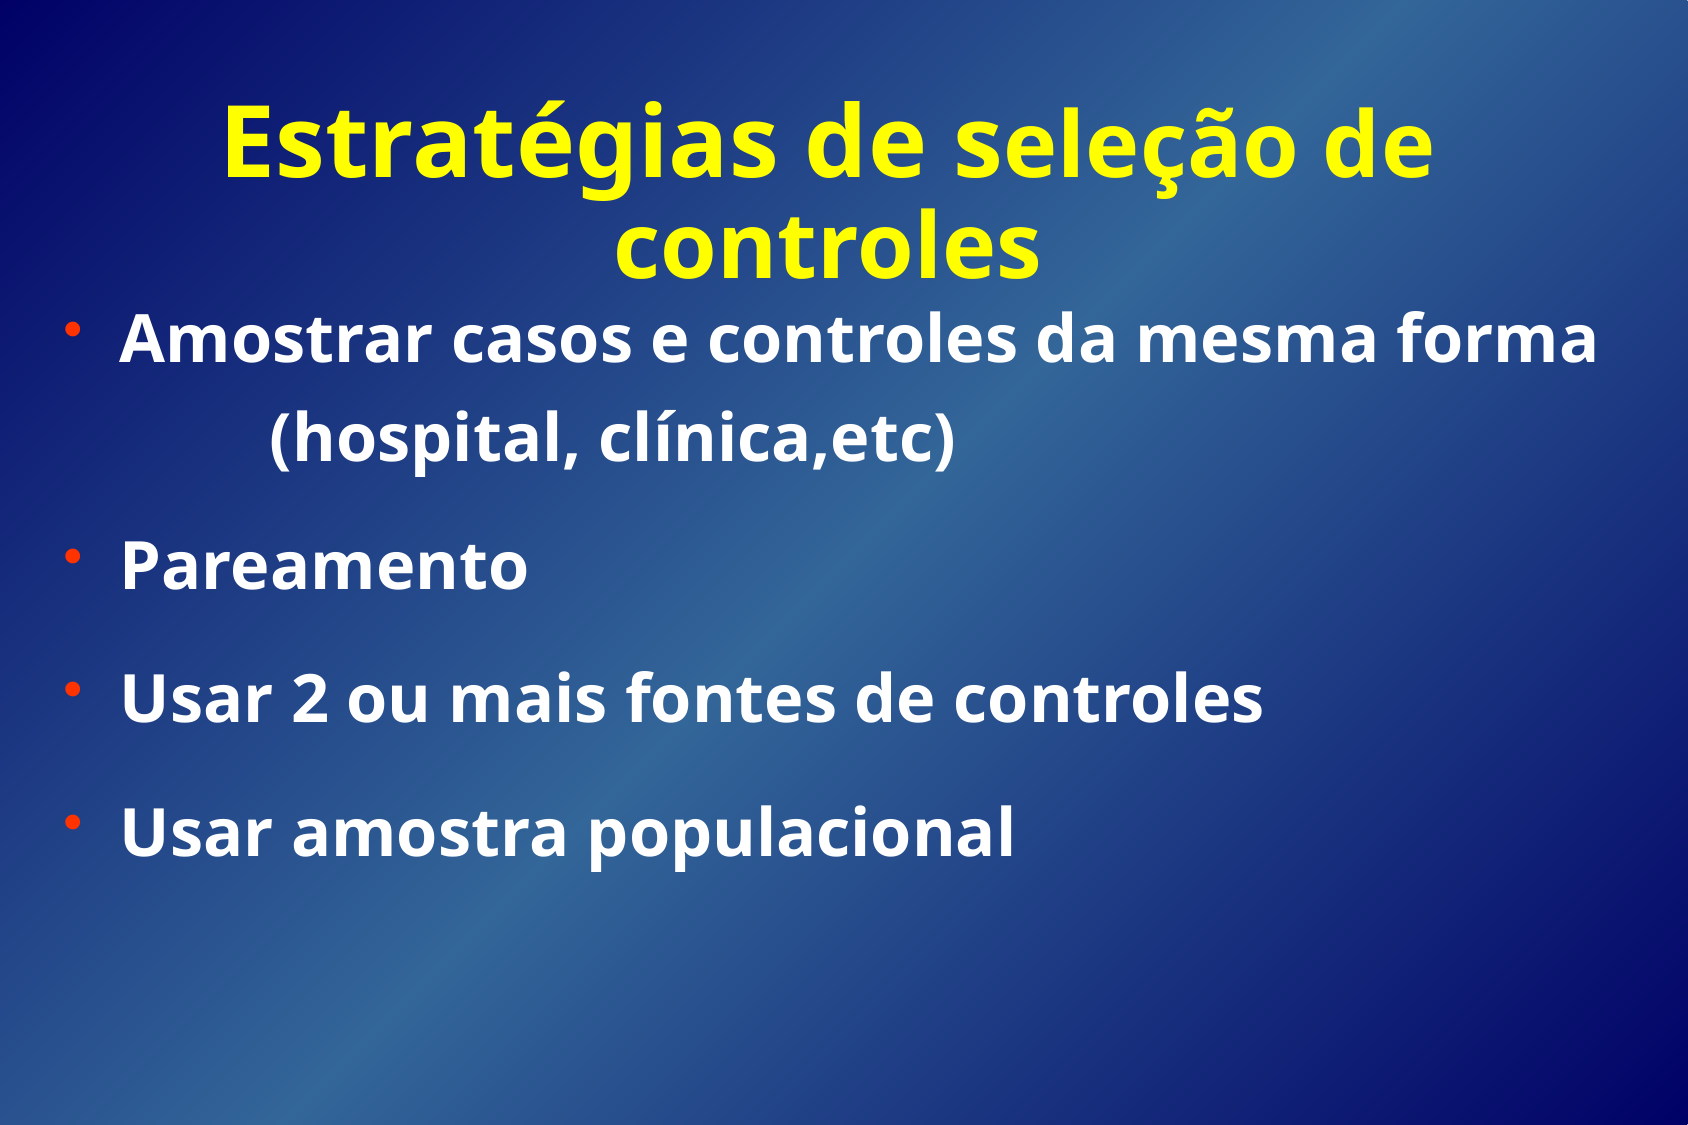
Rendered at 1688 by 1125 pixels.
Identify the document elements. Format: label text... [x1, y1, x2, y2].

title Estratégias de seleção de controles [68, 100, 1588, 288]
list Amostrar casos e controles da mesma forma (hospital, clínica,etc) Pareamento Usar 2 ou mais fontes de controles Usar amostra populacional [48, 288, 1652, 1031]
